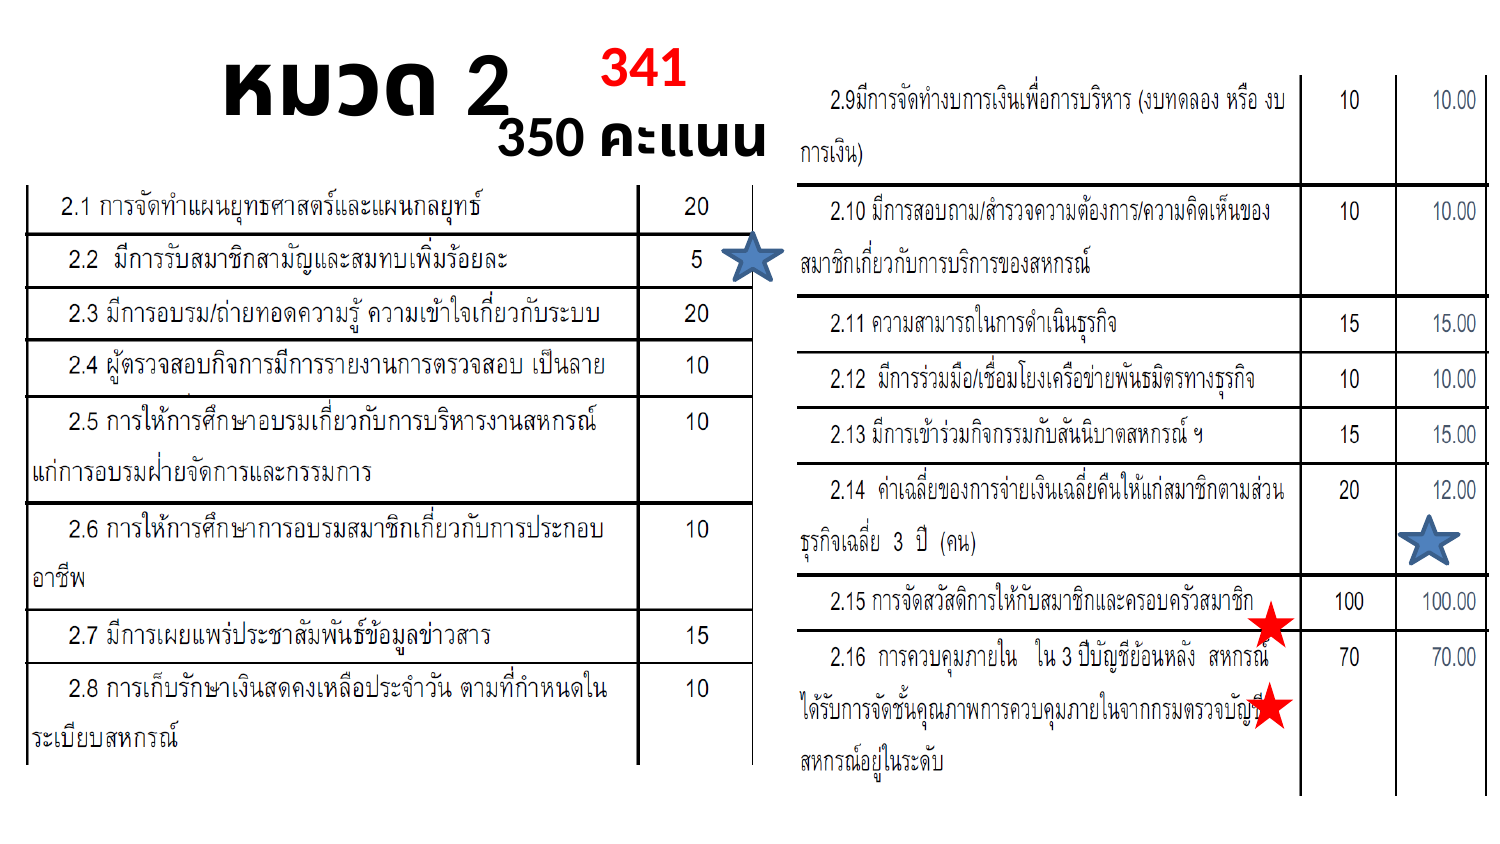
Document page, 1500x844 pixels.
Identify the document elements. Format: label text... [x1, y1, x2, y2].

text_box [758, 240, 785, 282]
title หมวด 2 [4, 8, 727, 149]
text_box 350 คะแนน [482, 91, 785, 176]
picture [25, 185, 753, 765]
text_box 341 [584, 20, 703, 105]
picture [796, 75, 1489, 796]
